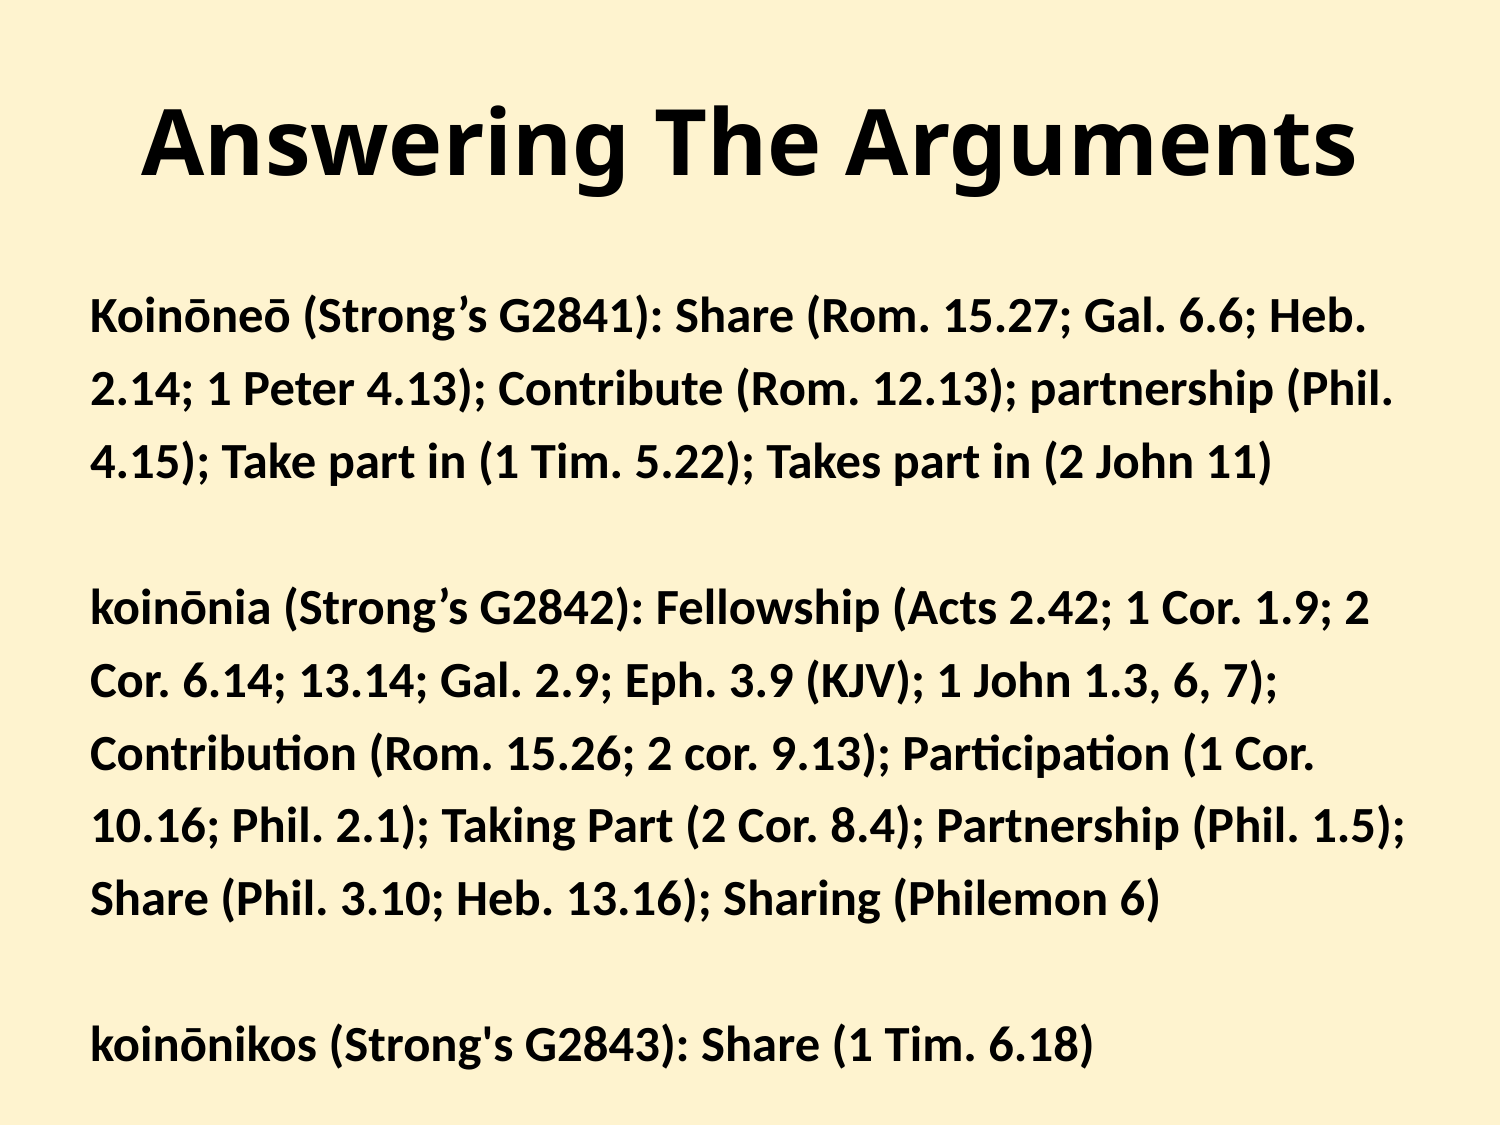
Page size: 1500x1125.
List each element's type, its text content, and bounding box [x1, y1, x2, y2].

title Answering The Arguments [75, 45, 1425, 233]
list Koinōneō (Strong’s G2841): Share (Rom. 15.27; Gal. 6.6; Heb. 2.14; 1 Peter 4.13); Contribute (Rom. 12.13); partnership (Phil. 4.15); Take part in (1 Tim. 5.22); Takes part in (2 John 11) koinōnia (Strong’s G2842): Fellowship (Acts 2.42; 1 Cor. 1.9; 2 Cor. 6.14; 13.14; Gal. 2.9; Eph. 3.9 (KJV); 1 John 1.3, 6, 7); Contribution (Rom. 15.26; 2 cor. 9.13); Participation (1 Cor. 10.16; Phil. 2.1); Taking Part (2 Cor. 8.4); Partnership (Phil. 1.5); Share (Phil. 3.10; Heb. 13.16); Sharing (Philemon 6) koinōnikos (Strong's G2843): Share (1 Tim. 6.18) [75, 262, 1425, 1125]
